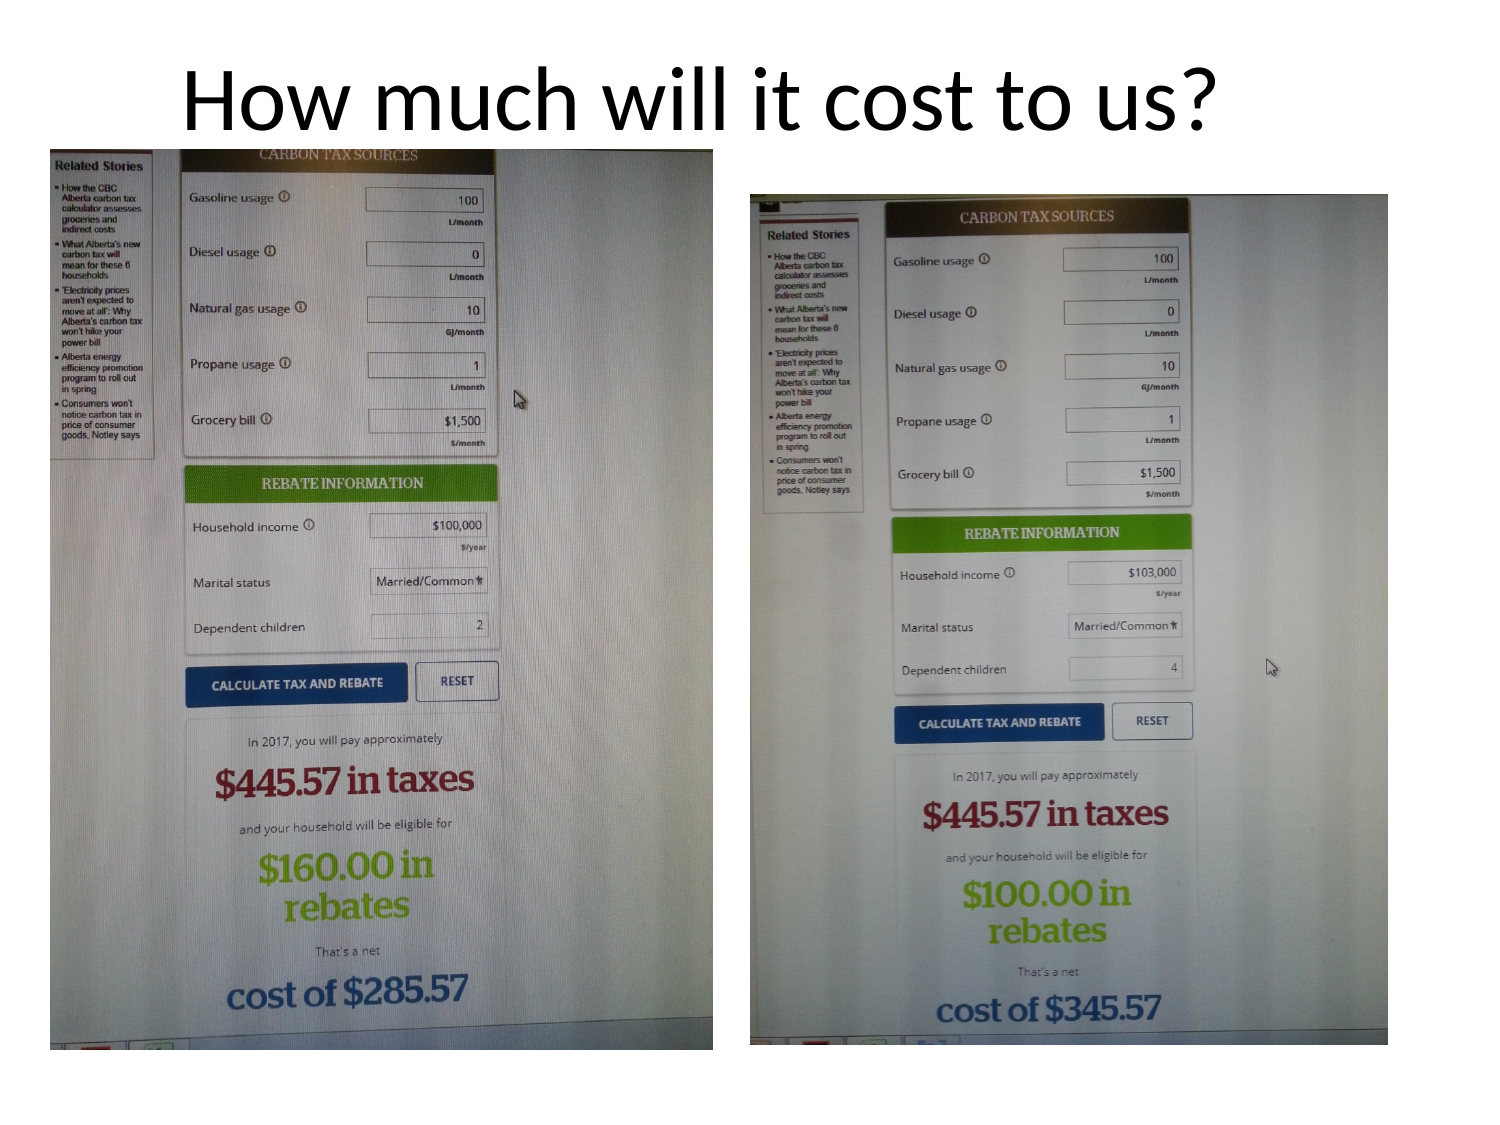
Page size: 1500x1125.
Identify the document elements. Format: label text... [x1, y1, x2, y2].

picture [749, 194, 1388, 1045]
picture [49, 149, 713, 1051]
title How much will it cost to us? [37, 0, 1388, 188]
